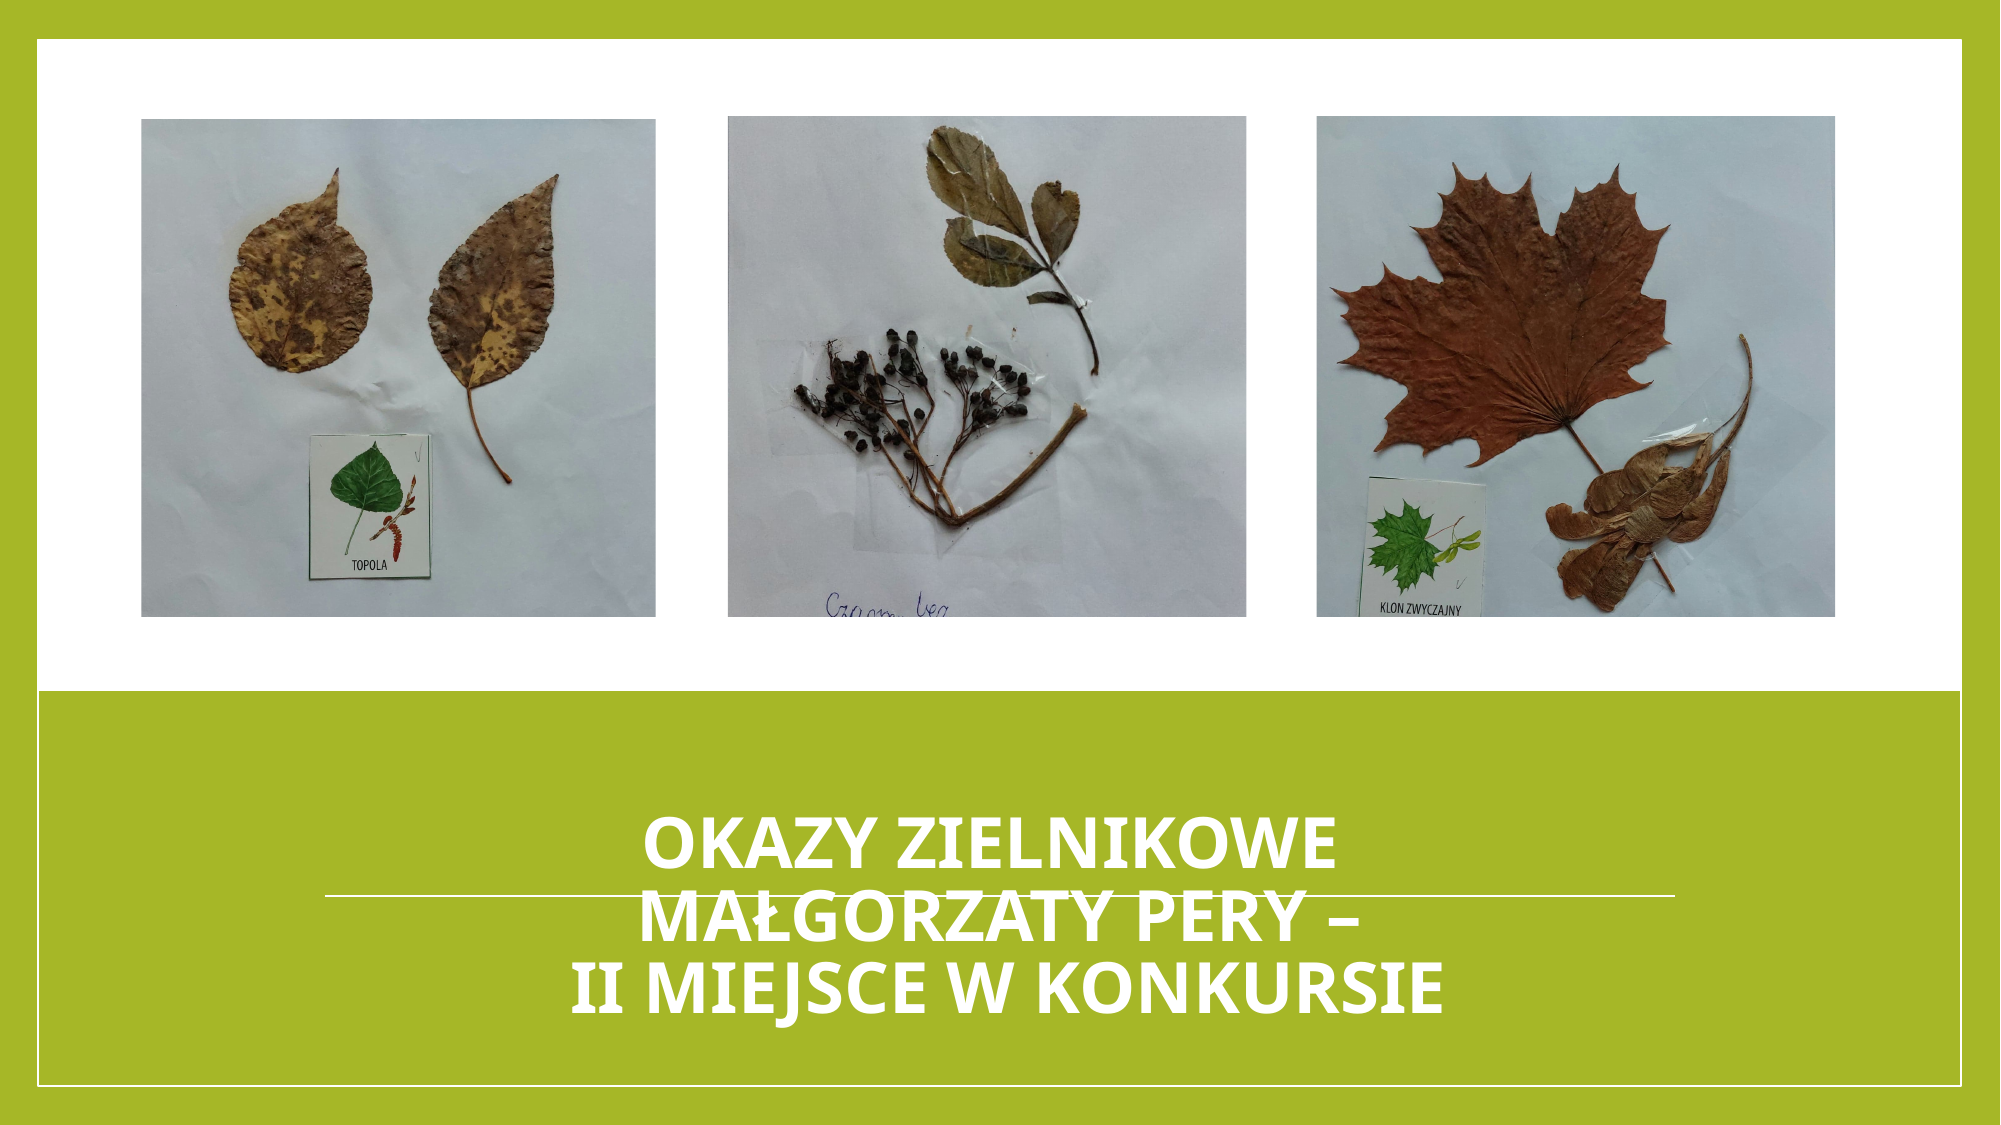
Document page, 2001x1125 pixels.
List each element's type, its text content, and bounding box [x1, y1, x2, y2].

picture [1316, 115, 1836, 617]
text_box [36, 38, 1963, 1088]
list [141, 119, 656, 617]
text_box [36, 38, 1962, 692]
picture [727, 115, 1247, 617]
title Okazy zielnikowe Małgorzaty Pery – II miejsce w konkursie [182, 746, 1818, 1036]
